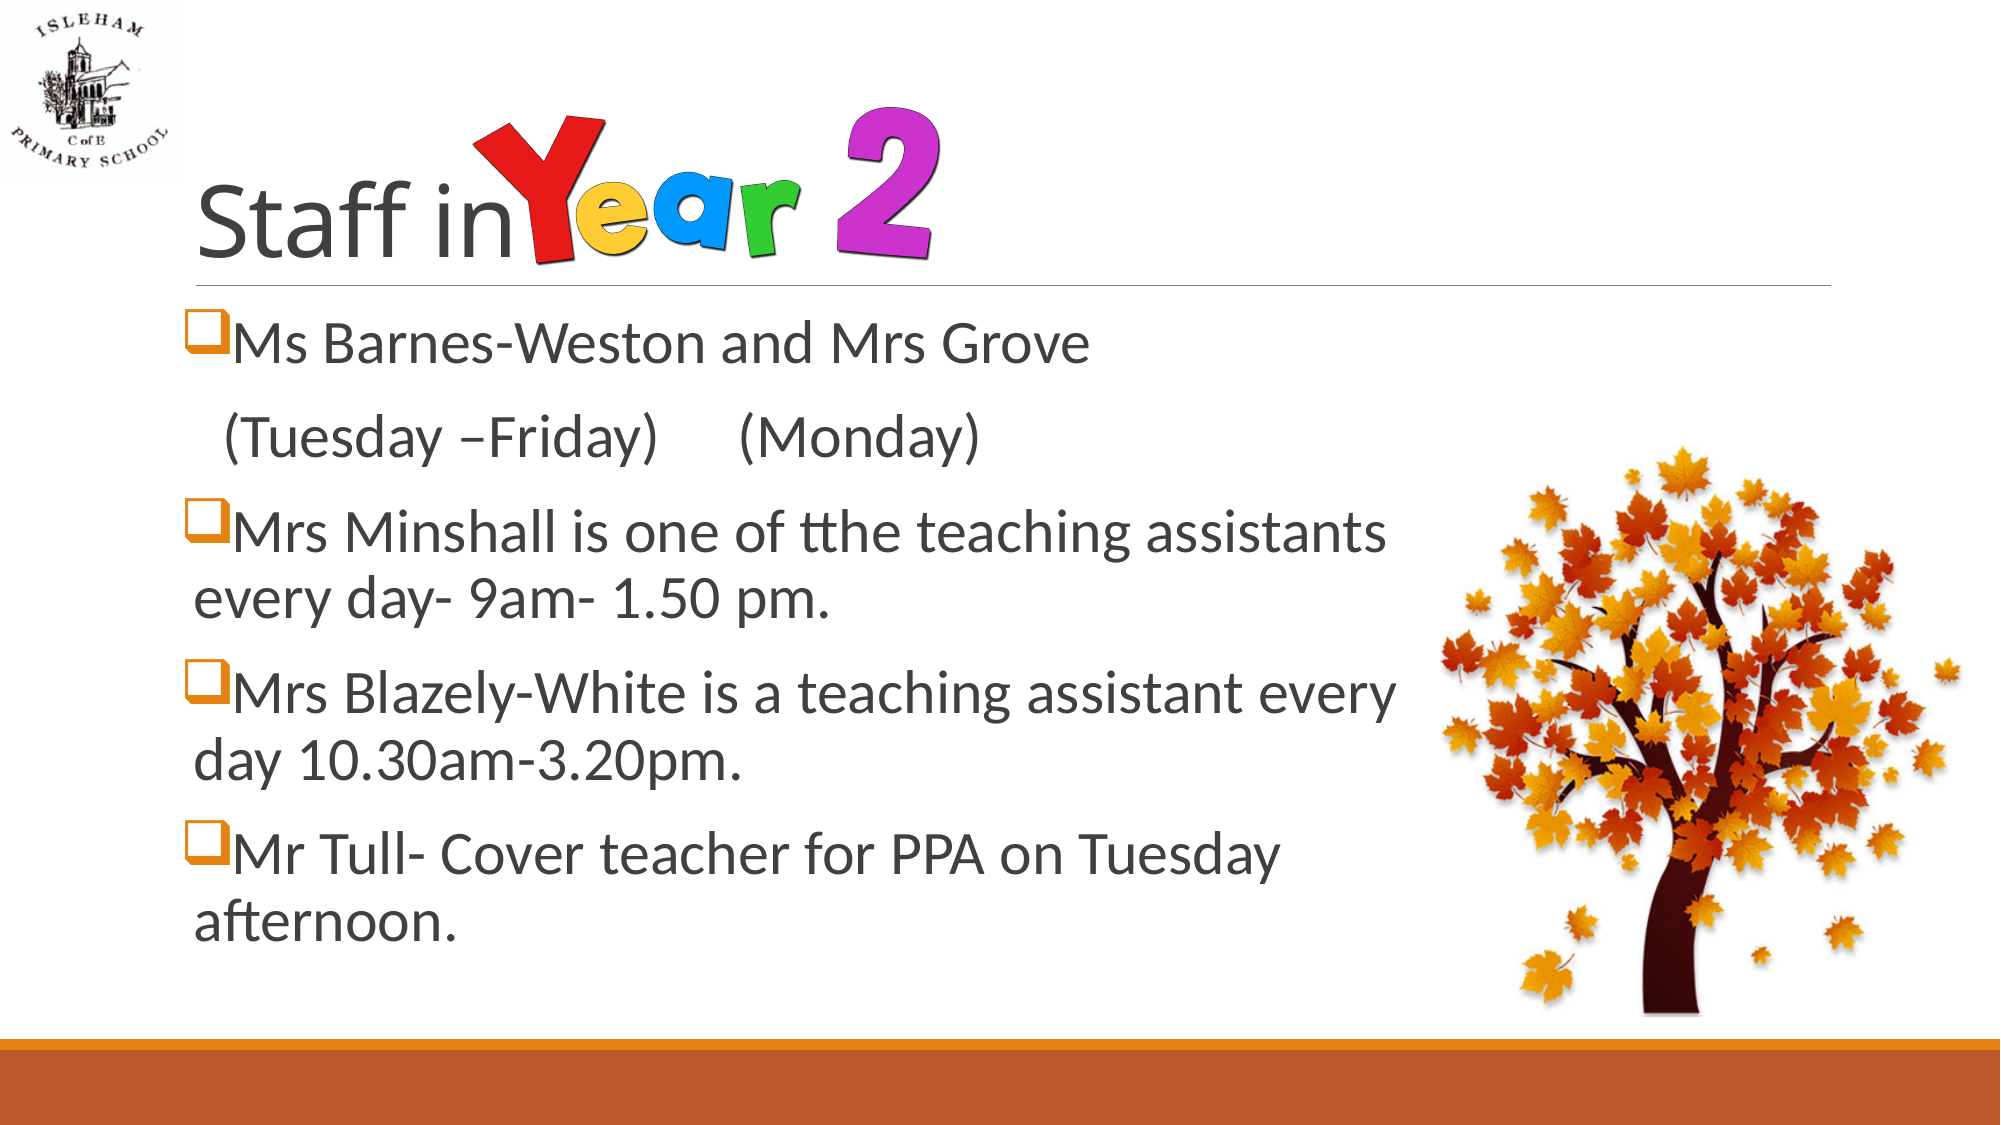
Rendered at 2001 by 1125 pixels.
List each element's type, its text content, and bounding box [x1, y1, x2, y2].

title Staff in [180, 47, 1830, 285]
picture [0, 0, 184, 184]
picture [461, 90, 959, 283]
list Ms Barnes-Weston and Mrs Grove (Tuesday –Friday) (Monday) Mrs Minshall is one of tthe teaching assistants every day- 9am- 1.50 pm. Mrs Blazely-White is a teaching assistant every day 10.30am-3.20pm. Mr Tull- Cover teacher for PPA on Tuesday afternoon. [180, 302, 1440, 963]
picture [1439, 445, 1964, 1017]
